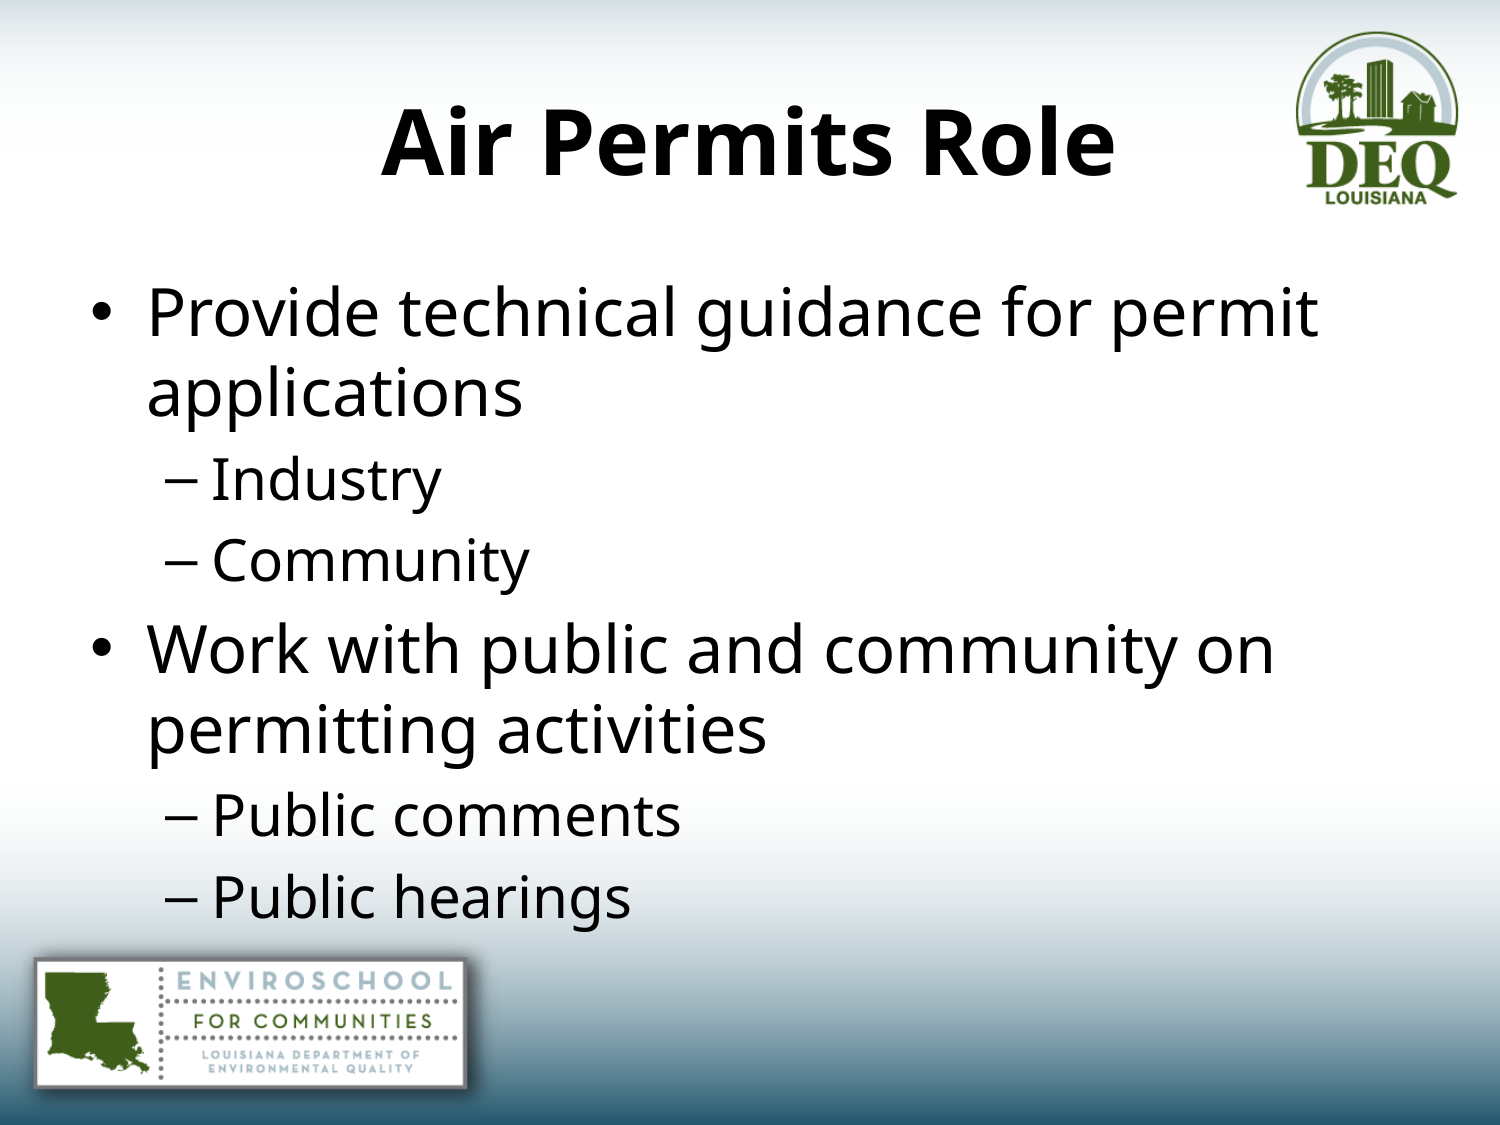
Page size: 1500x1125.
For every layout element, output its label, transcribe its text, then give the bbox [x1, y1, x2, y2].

picture [0, 0, 1500, 1125]
list Provide technical guidance for permit applications Industry Community Work with public and community on permitting activities Public comments Public hearings [75, 262, 1425, 1005]
title Air Permits Role [75, 45, 1425, 233]
